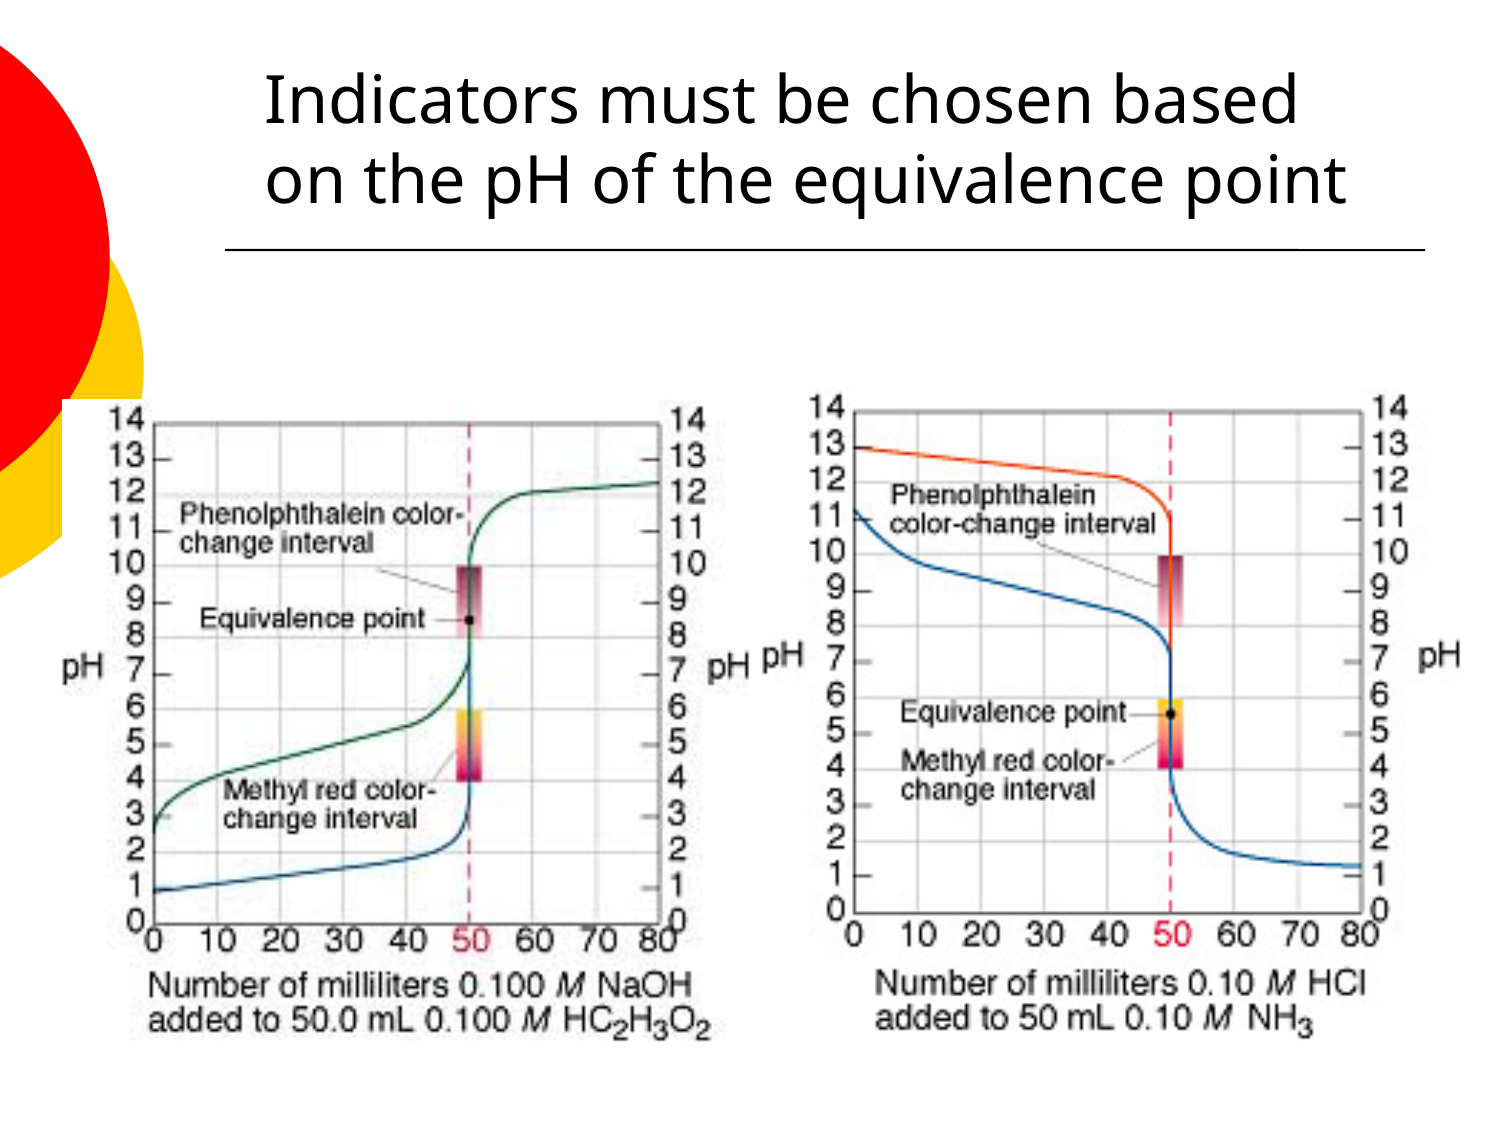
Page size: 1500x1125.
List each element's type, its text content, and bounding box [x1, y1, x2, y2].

picture [762, 387, 1463, 1045]
text_box Indicators must be chosen based on the pH of the equivalence point [249, 49, 1400, 225]
picture [62, 399, 753, 1047]
